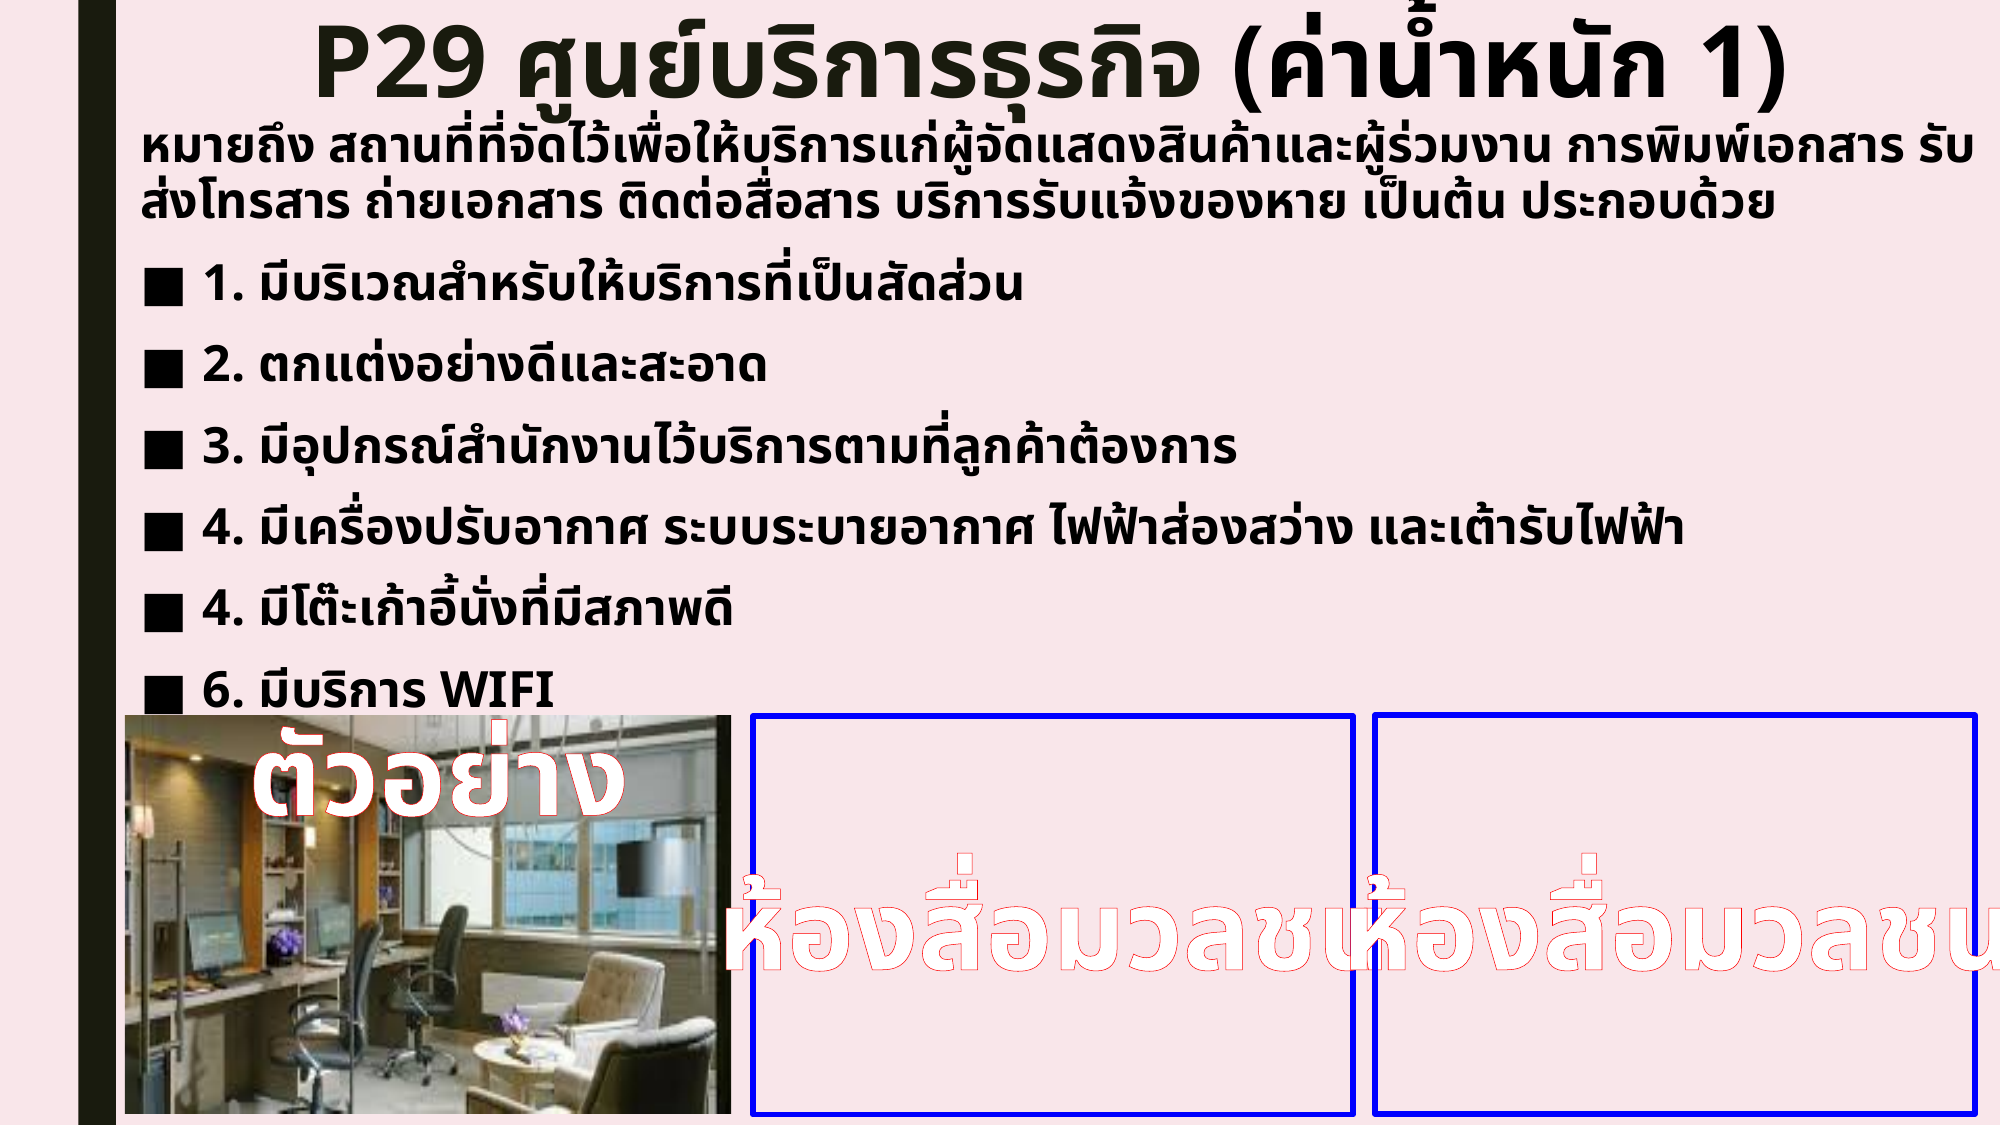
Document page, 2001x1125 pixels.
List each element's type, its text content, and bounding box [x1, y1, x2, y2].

text_box [750, 1000, 1356, 1117]
text_box ห้องสื่อมวลชน [732, 849, 1326, 1000]
text_box [1372, 1000, 1978, 1117]
text_box [1372, 712, 1978, 849]
text_box ตัวอย่าง [232, 695, 645, 715]
picture [124, 715, 732, 1114]
text_box [750, 713, 1356, 849]
text_box ห้องสื่อมวลชน [1326, 849, 2000, 1000]
list หมายถึง สถานที่ที่จัดไว้เพื่อให้บริการแก่ผู้จัดแสดงสินค้าและผู้ร่วมงาน การพิมพ์เอกสาร รับส่งโทรสาร ถ่ายเอกสาร ติดต่อสื่อสาร บริการรับแจ้งของหาย เป็นต้น ประกอบด้วย 1. มีบริเวณสำหรับให้บริการที่เป็นสัดส่วน 2. ตกแต่งอย่างดีและสะอาด 3. มีอุปกรณ์สำนักงานไว้บริการตามที่ลูกค้าต้องการ 4. มีเครื่องปรับอากาศ ระบบระบายอากาศ ไฟฟ้าส่องสว่าง และเต้ารับไฟฟ้า 4. มีโต๊ะเก้าอี้นั่งที่มีสภาพดี 6. มีบริการ WIFI [124, 109, 2000, 739]
title P29 ศูนย์บริการธุรกิจ (ค่าน้ำหนัก 1) [124, 4, 2000, 109]
